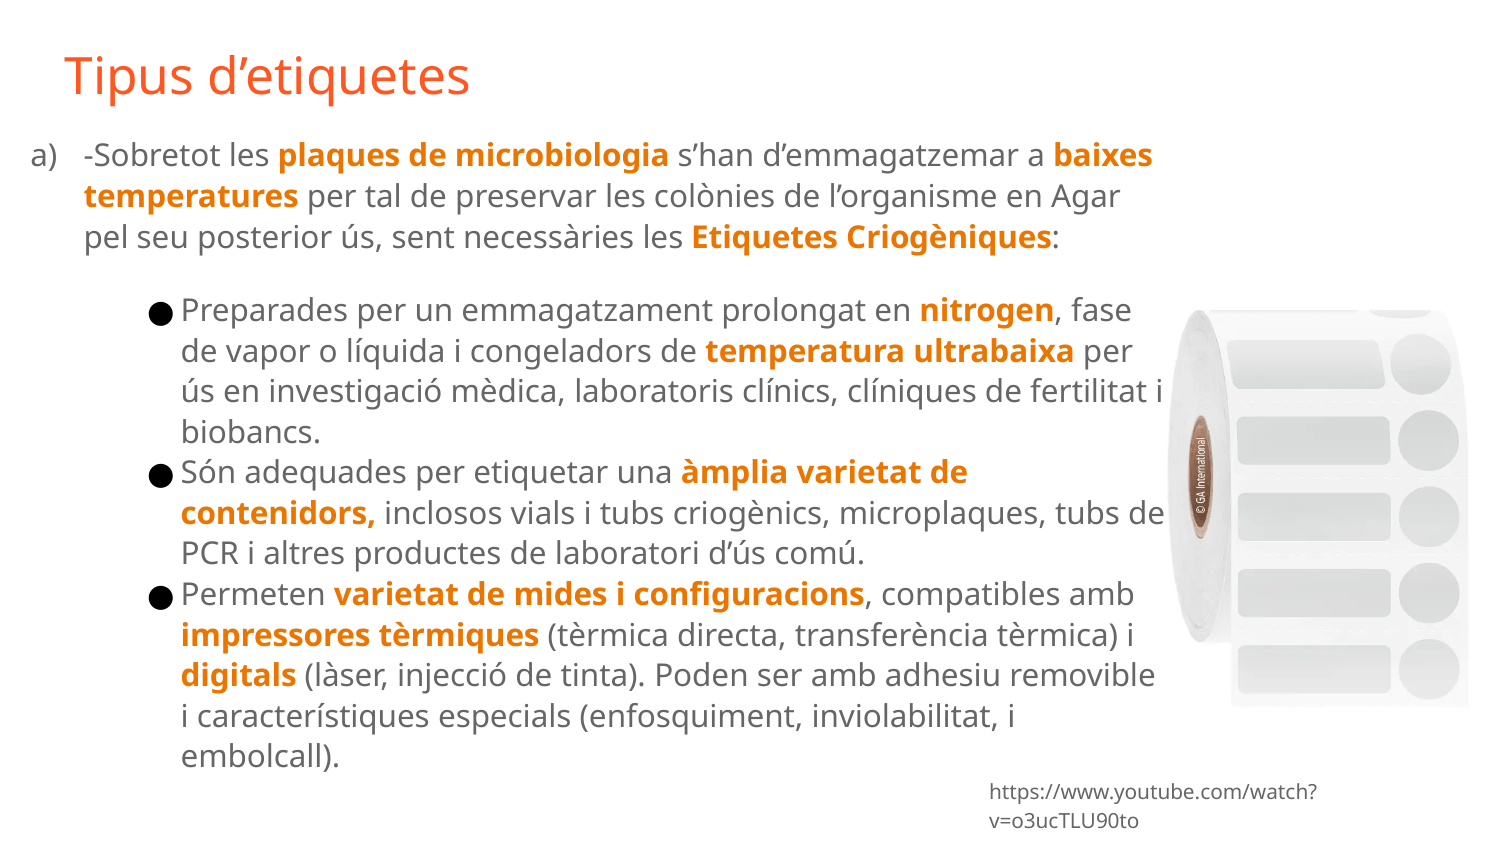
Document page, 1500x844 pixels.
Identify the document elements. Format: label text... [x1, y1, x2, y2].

picture [1110, 294, 1500, 721]
text_box https://www.youtube.com/watch?v=o3ucTLU90to [974, 767, 1477, 841]
text_box -Sobretot les plaques de microbiologia s’han d’emmagatzemar a baixes temperatures per tal de preservar les colònies de l’organisme en Agar pel seu posterior ús, sent necessàries les Etiquetes Criogèniques: Preparades per un emmagatzament prolongat en nitrogen, fase de vapor o líquida i congeladors de temperatura ultrabaixa per ús en investigació mèdica, laboratoris clínics, clíniques de fertilitat i biobancs. Són adequades per etiquetar una àmplia varietat de contenidors, inclosos vials i tubs criogènics, microplaques, tubs de PCR i altres productes de laboratori d’ús comú. Permeten varietat de mides i configuracions, compatibles amb impressores tèrmiques (tèrmica directa, transferència tèrmica) i digitals (làser, injecció de tinta). Poden ser amb adhesiu removible i característiques especials (enfosquiment, inviolabilitat, i embolcall). [0, 119, 1181, 799]
text_box Tipus d’etiquetes [49, 29, 1447, 123]
